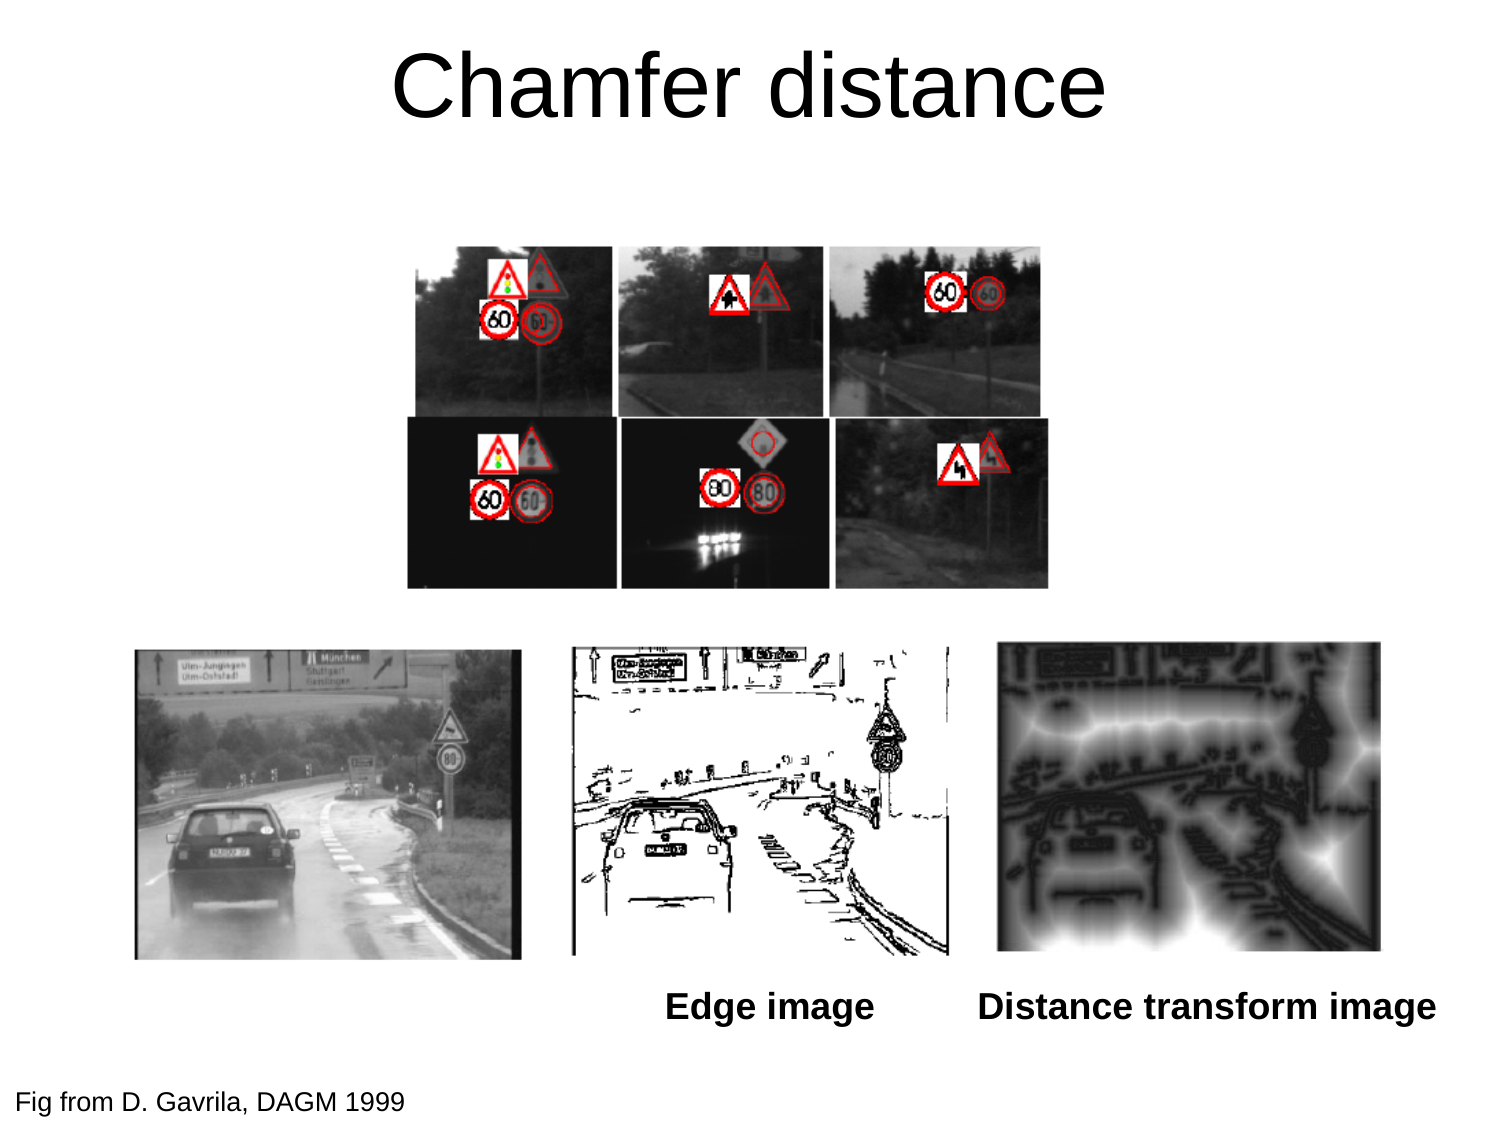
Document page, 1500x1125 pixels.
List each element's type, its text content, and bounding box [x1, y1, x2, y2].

picture [124, 637, 532, 963]
text_box Distance transform image [962, 974, 1463, 1035]
title Chamfer distance [74, 0, 1426, 176]
picture [987, 637, 1394, 963]
picture [562, 637, 969, 963]
picture [399, 237, 1076, 601]
text_box Edge image [650, 974, 913, 1035]
text_box Fig from D. Gavrila, DAGM 1999 [0, 1076, 688, 1125]
